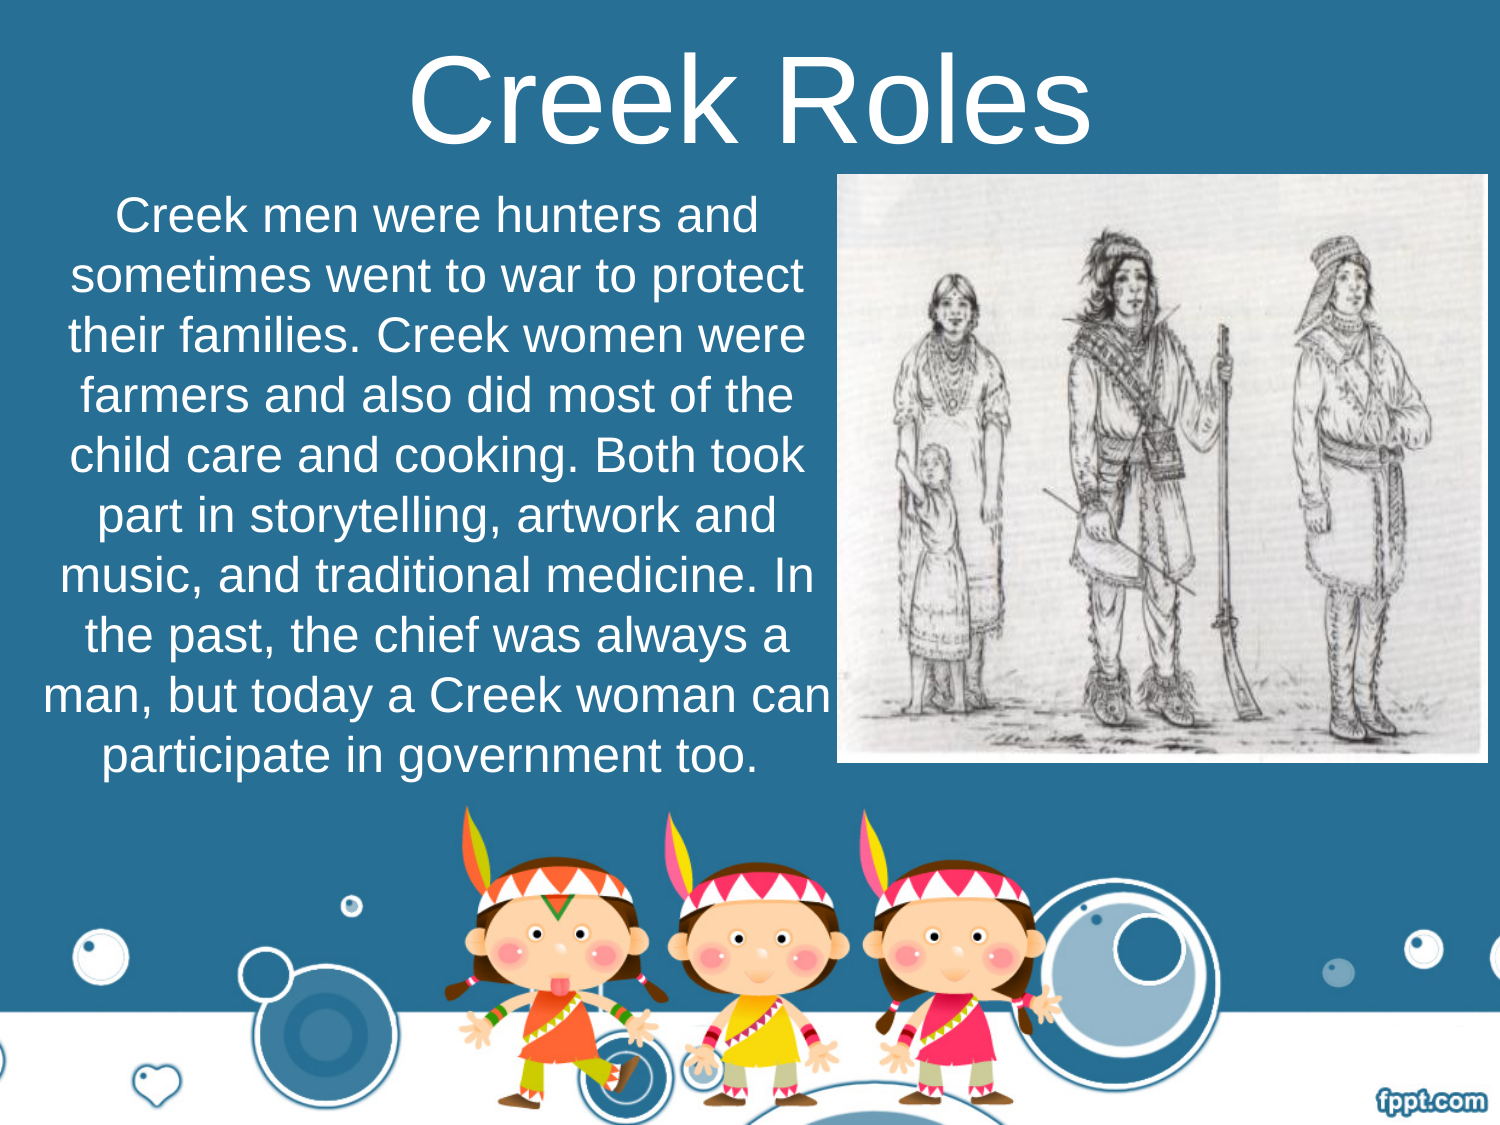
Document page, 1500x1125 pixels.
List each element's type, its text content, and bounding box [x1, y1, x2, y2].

picture [0, 0, 1500, 1125]
title Creek Roles [75, 0, 1425, 188]
list Creek men were hunters and sometimes went to war to protect their families. Creek women were farmers and also did most of the child care and cooking. Both took part in storytelling, artwork and music, and traditional medicine. In the past, the chief was always a man, but today a Creek woman can participate in government too. [12, 174, 863, 918]
